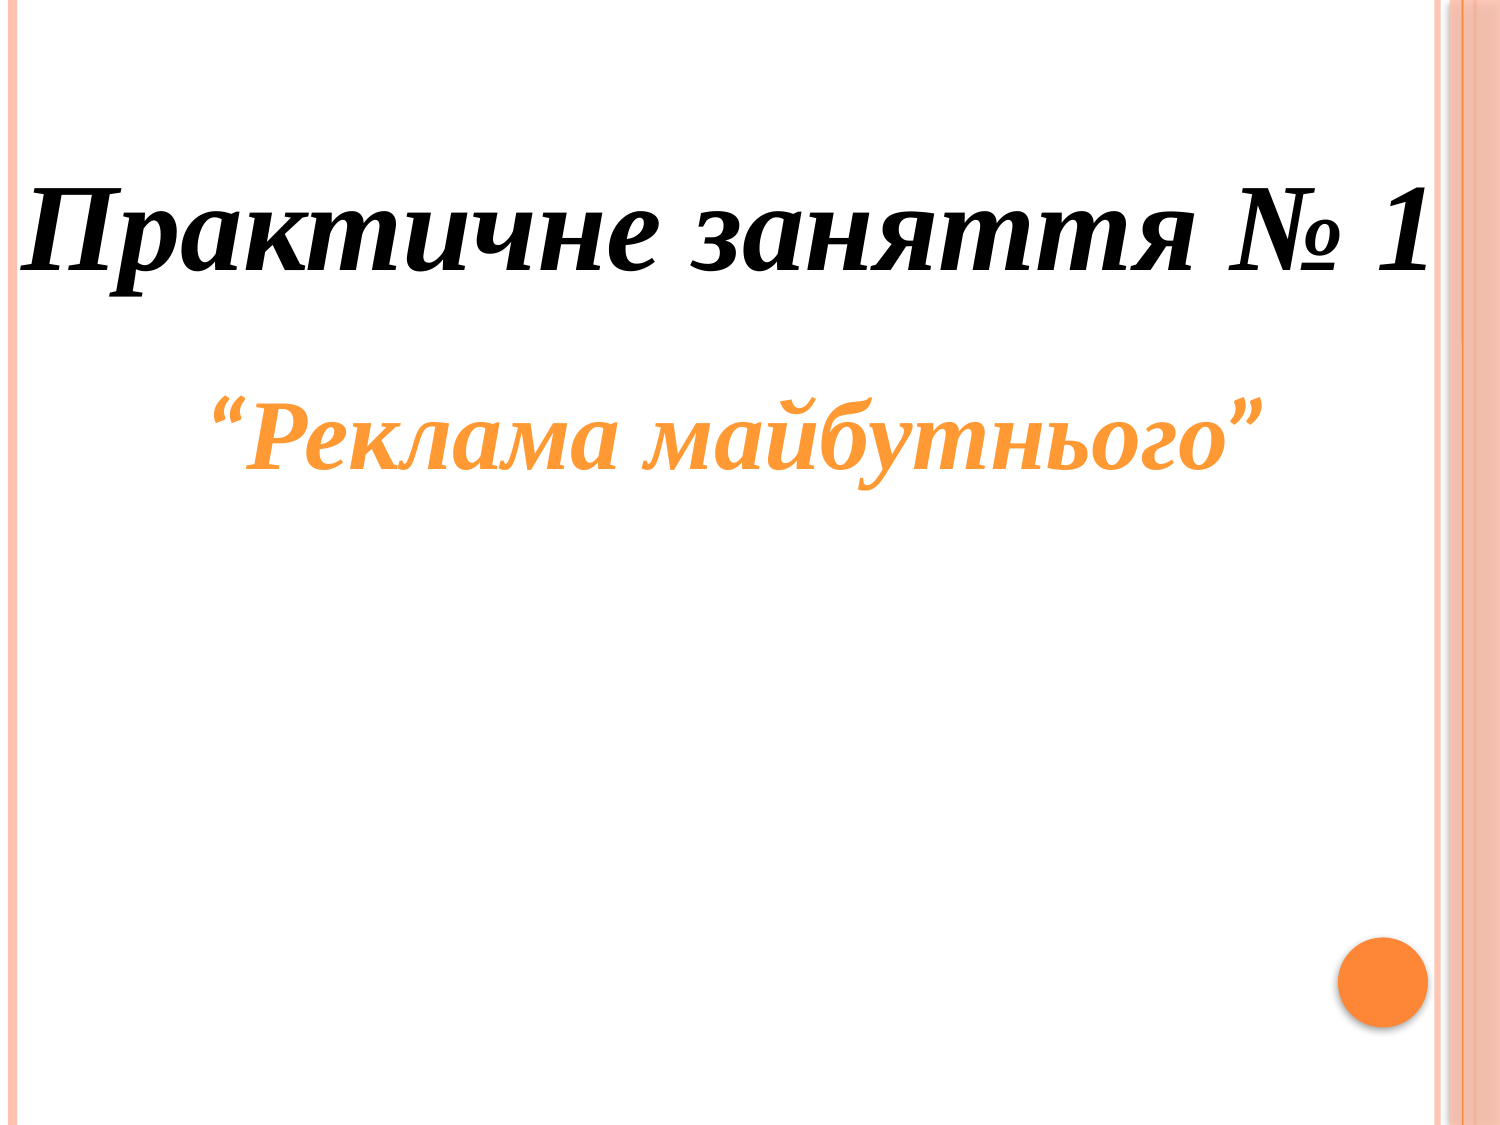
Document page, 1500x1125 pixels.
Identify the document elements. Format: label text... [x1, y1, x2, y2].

text_box Практичне заняття № 1 [6, 138, 1455, 303]
text_box “Реклама майбутнього” [188, 361, 1288, 497]
